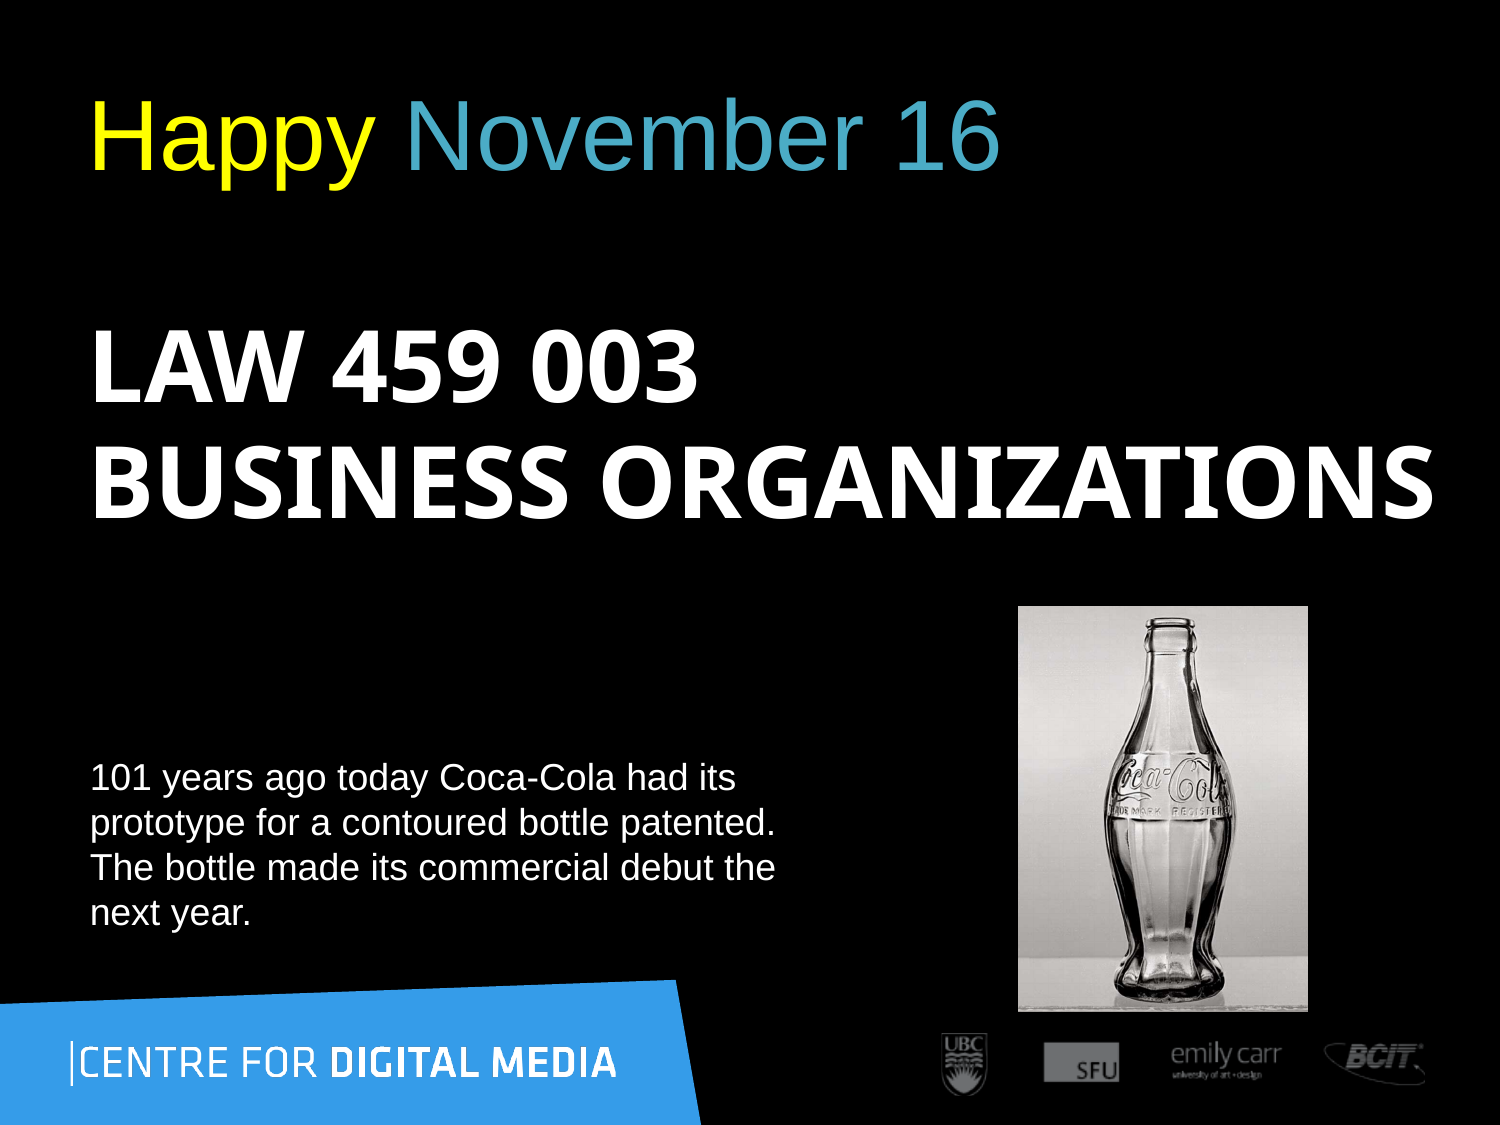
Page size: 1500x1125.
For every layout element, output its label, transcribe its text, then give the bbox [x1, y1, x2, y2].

picture [1018, 605, 1308, 1012]
text_box 101 years ago today Coca-Cola had its prototype for a contoured bottle patented. The bottle made its commercial debut the next year. [74, 746, 825, 941]
list Happy November 16 LAW 459 003 BUSINESS ORGANIZATIONS [75, 81, 1500, 940]
